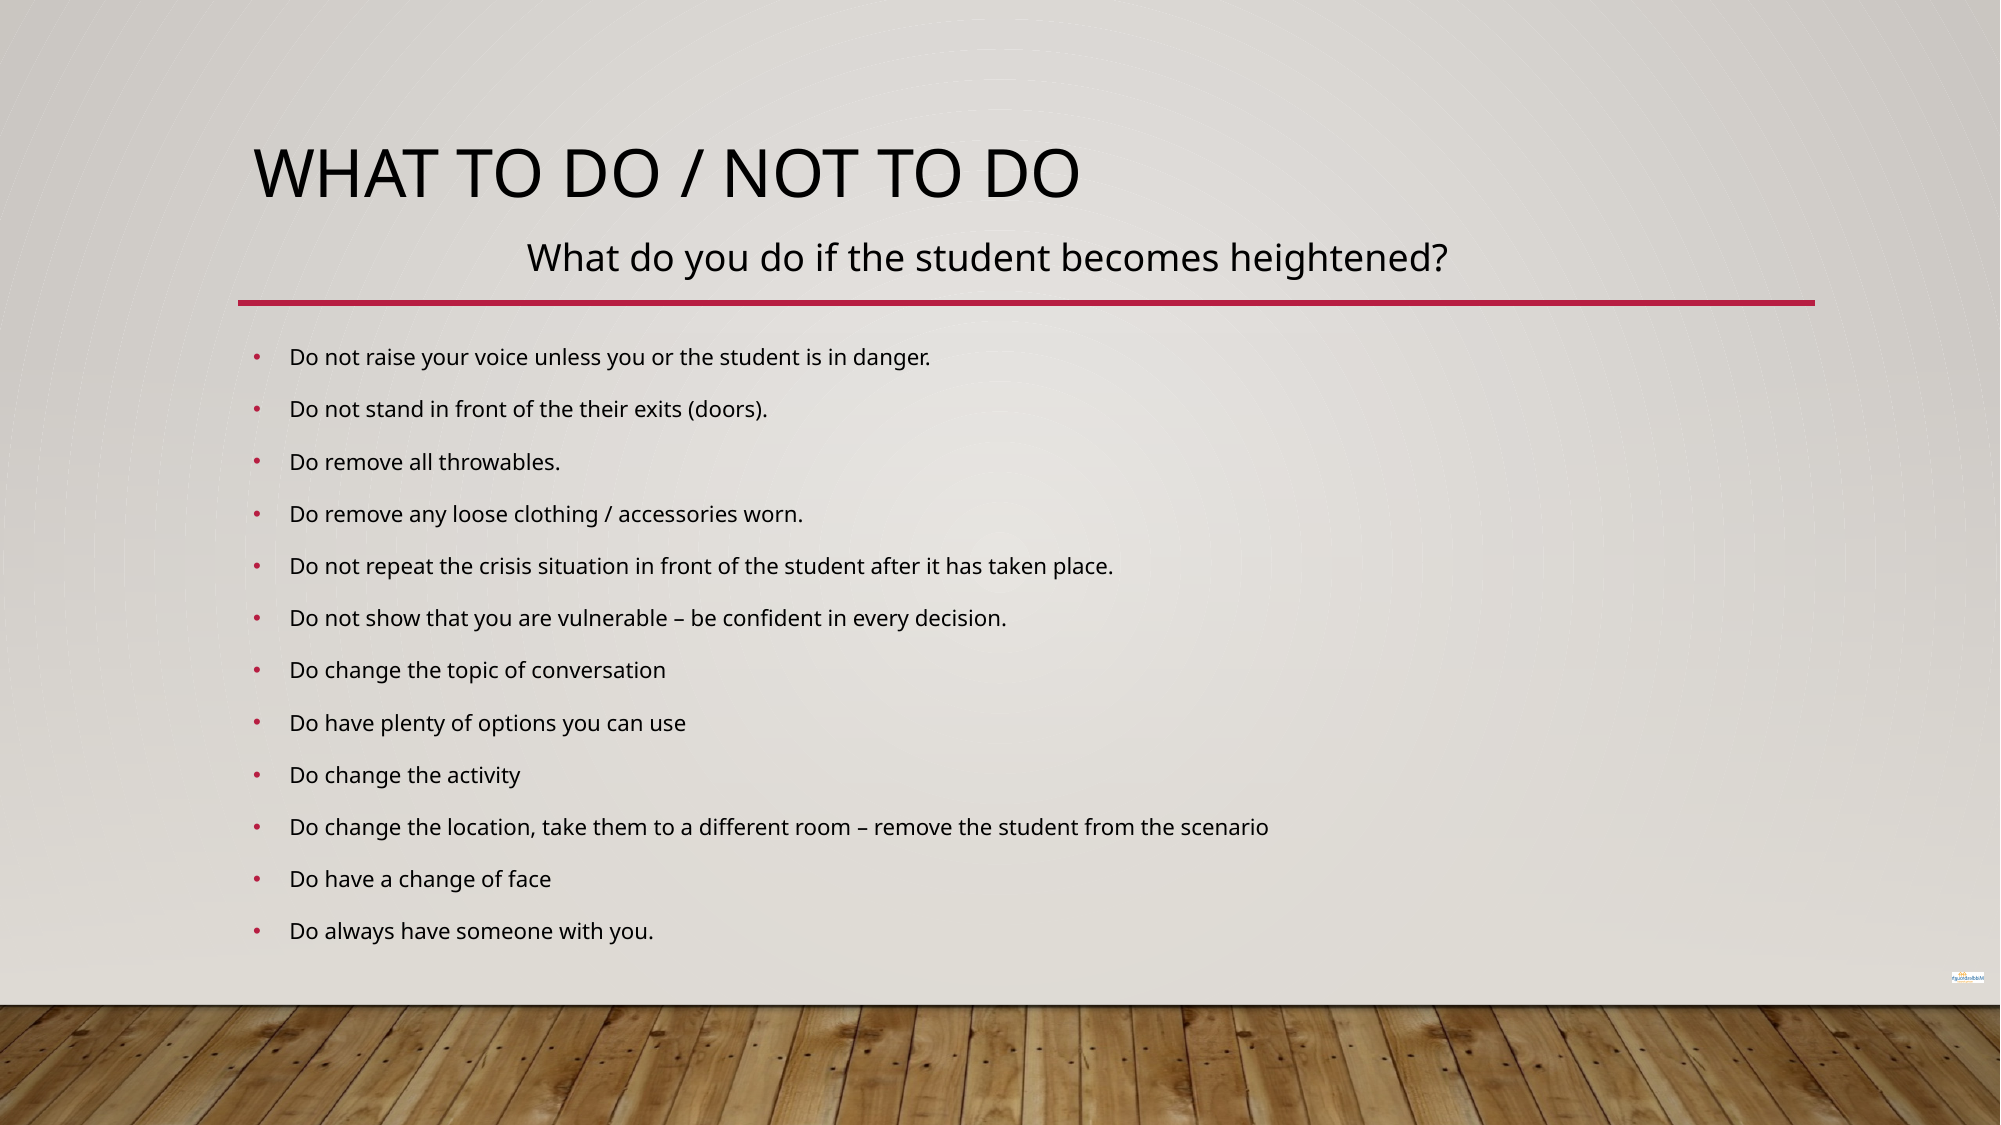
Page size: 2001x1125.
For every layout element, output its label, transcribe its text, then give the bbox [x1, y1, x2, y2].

list Do not raise your voice unless you or the student is in danger. Do not stand in front of the their exits (doors). Do remove all throwables. Do remove any loose clothing / accessories worn. Do not repeat the crisis situation in front of the student after it has taken place. Do not show that you are vulnerable – be confident in every decision. Do change the topic of conversation Do have plenty of options you can use Do change the activity Do change the location, take them to a different room – remove the student from the scenario Do have a change of face Do always have someone with you. [238, 330, 1814, 958]
title What to do / not to do [238, 131, 1814, 305]
text_box What do you do if the student becomes heightened? [512, 226, 1464, 287]
picture [0, 1005, 2000, 1125]
picture [1952, 972, 1984, 983]
